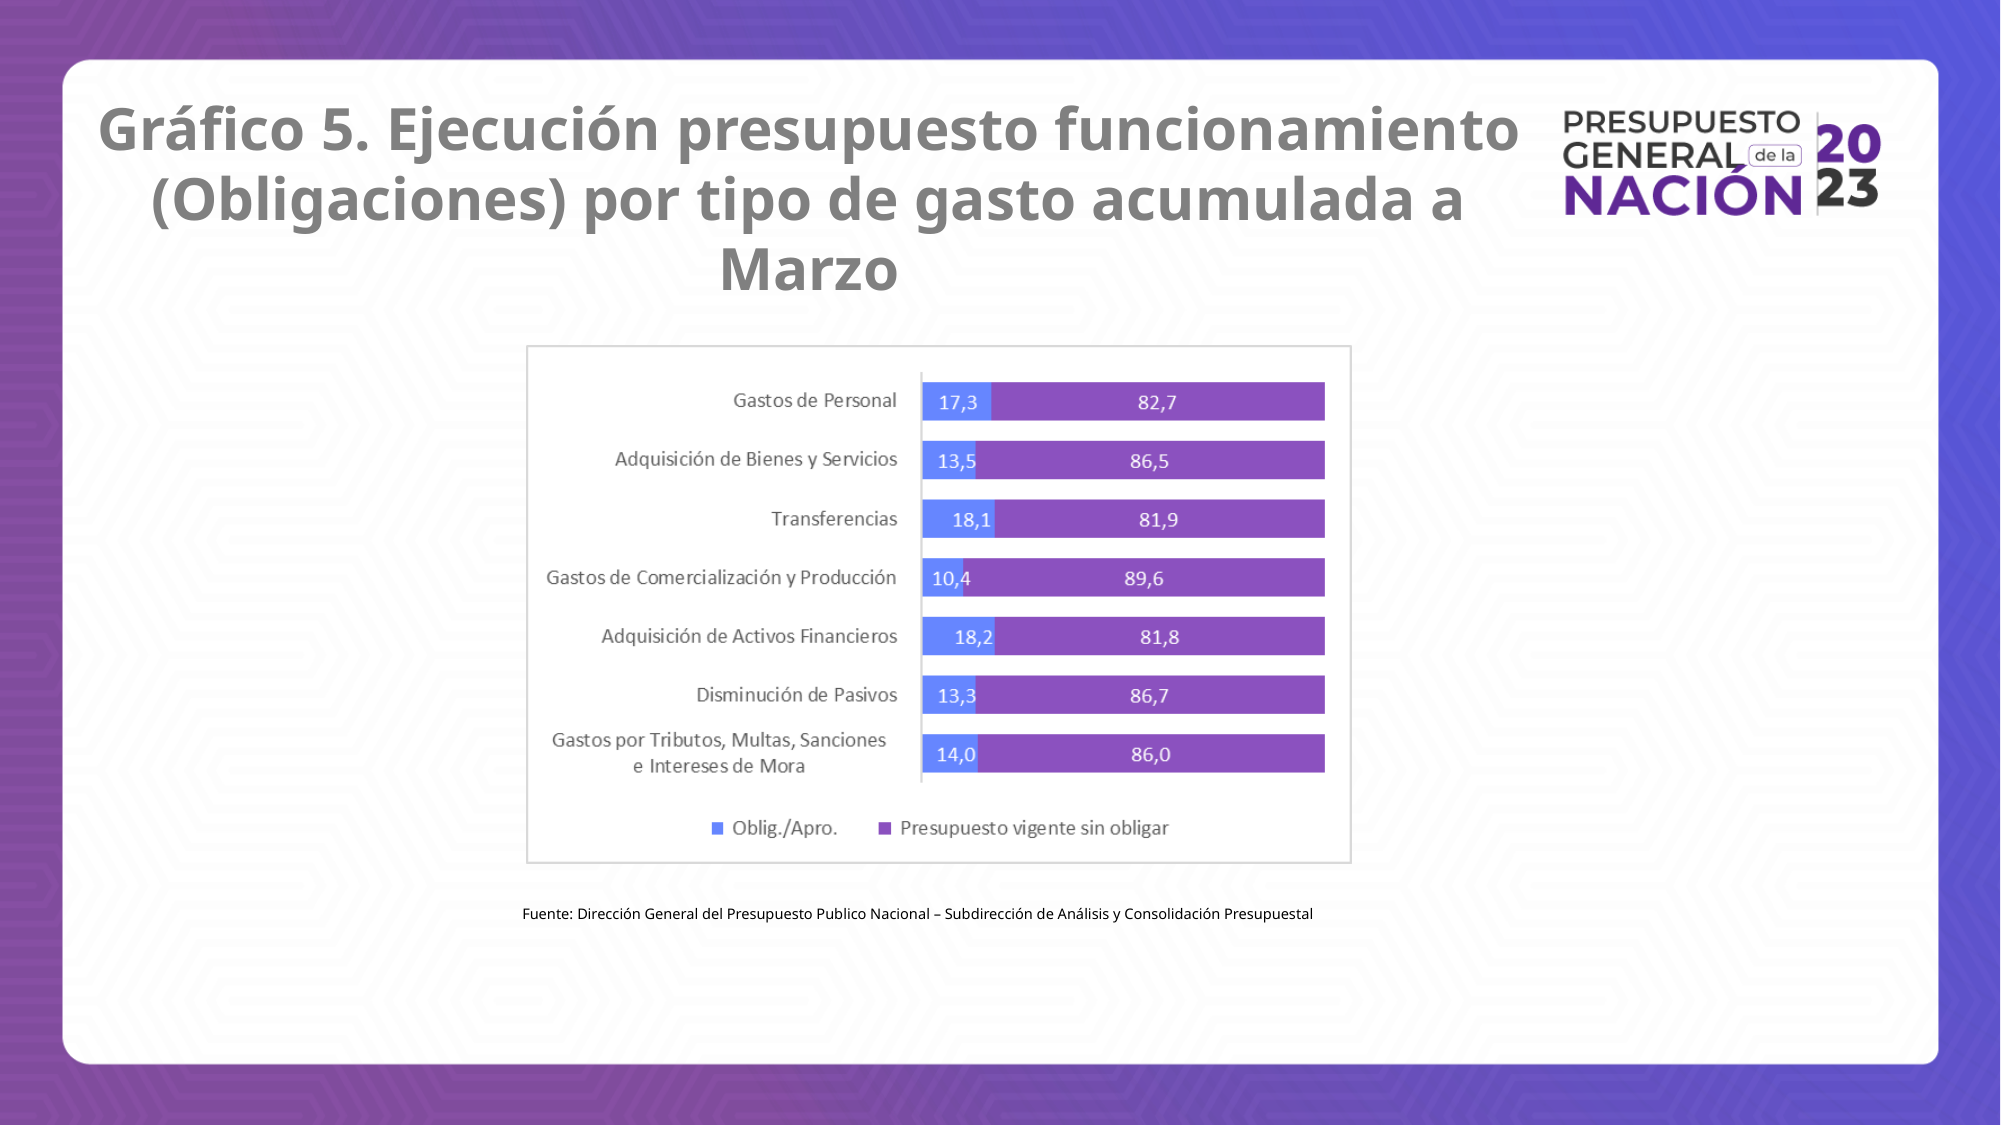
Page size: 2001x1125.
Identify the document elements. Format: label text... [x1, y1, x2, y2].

text_box Gráfico 5. Ejecución presupuesto funcionamiento (Obligaciones) por tipo de gasto acumulada a Marzo [80, 84, 1537, 310]
picture [0, 0, 2001, 1125]
text_box Fuente: Dirección General del Presupuesto Publico Nacional – Subdirección de Análisis y Consolidación Presupuestal [507, 897, 1687, 930]
